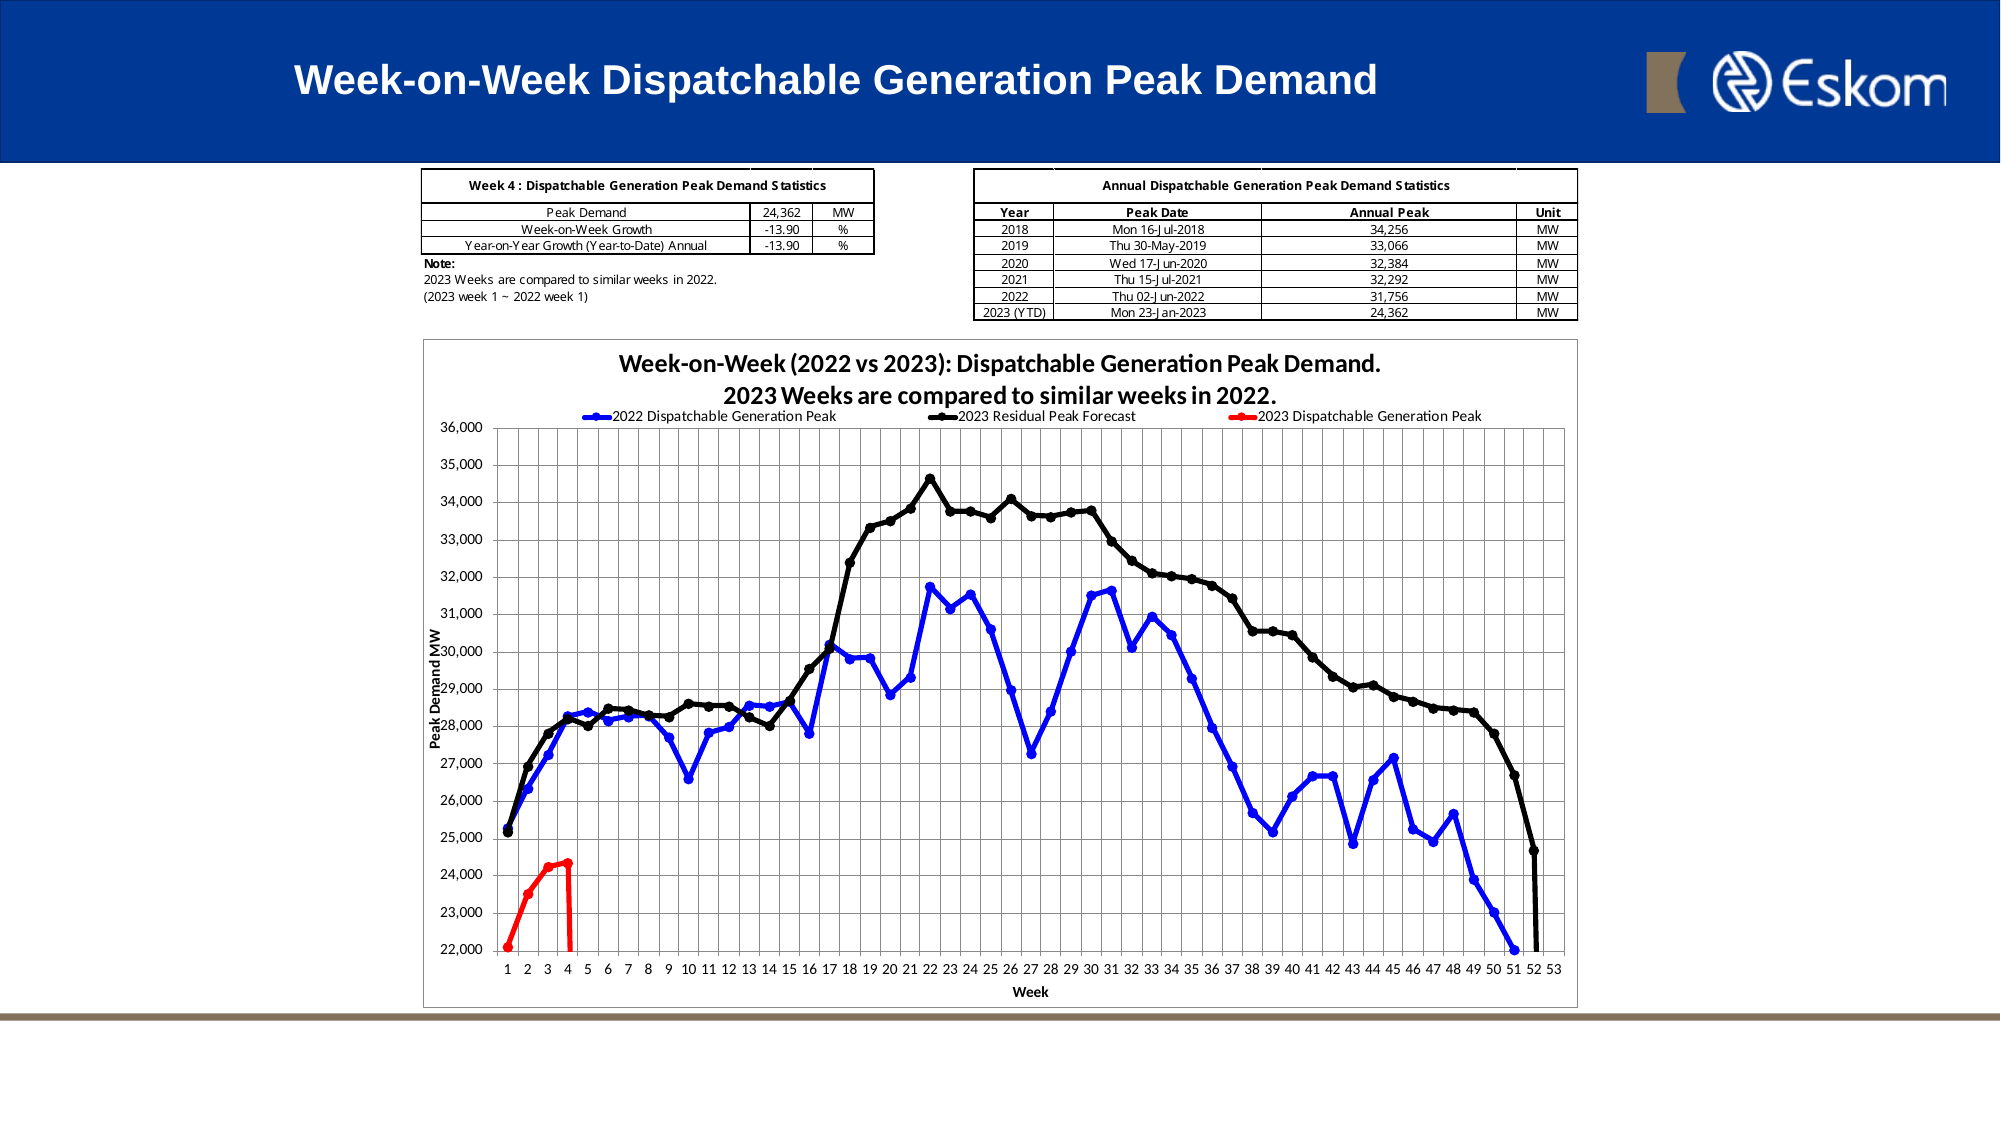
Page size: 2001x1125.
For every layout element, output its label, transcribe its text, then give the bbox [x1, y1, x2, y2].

picture [420, 168, 1580, 1012]
text_box Week-on-Week Dispatchable Generation Peak Demand [279, 27, 1426, 137]
